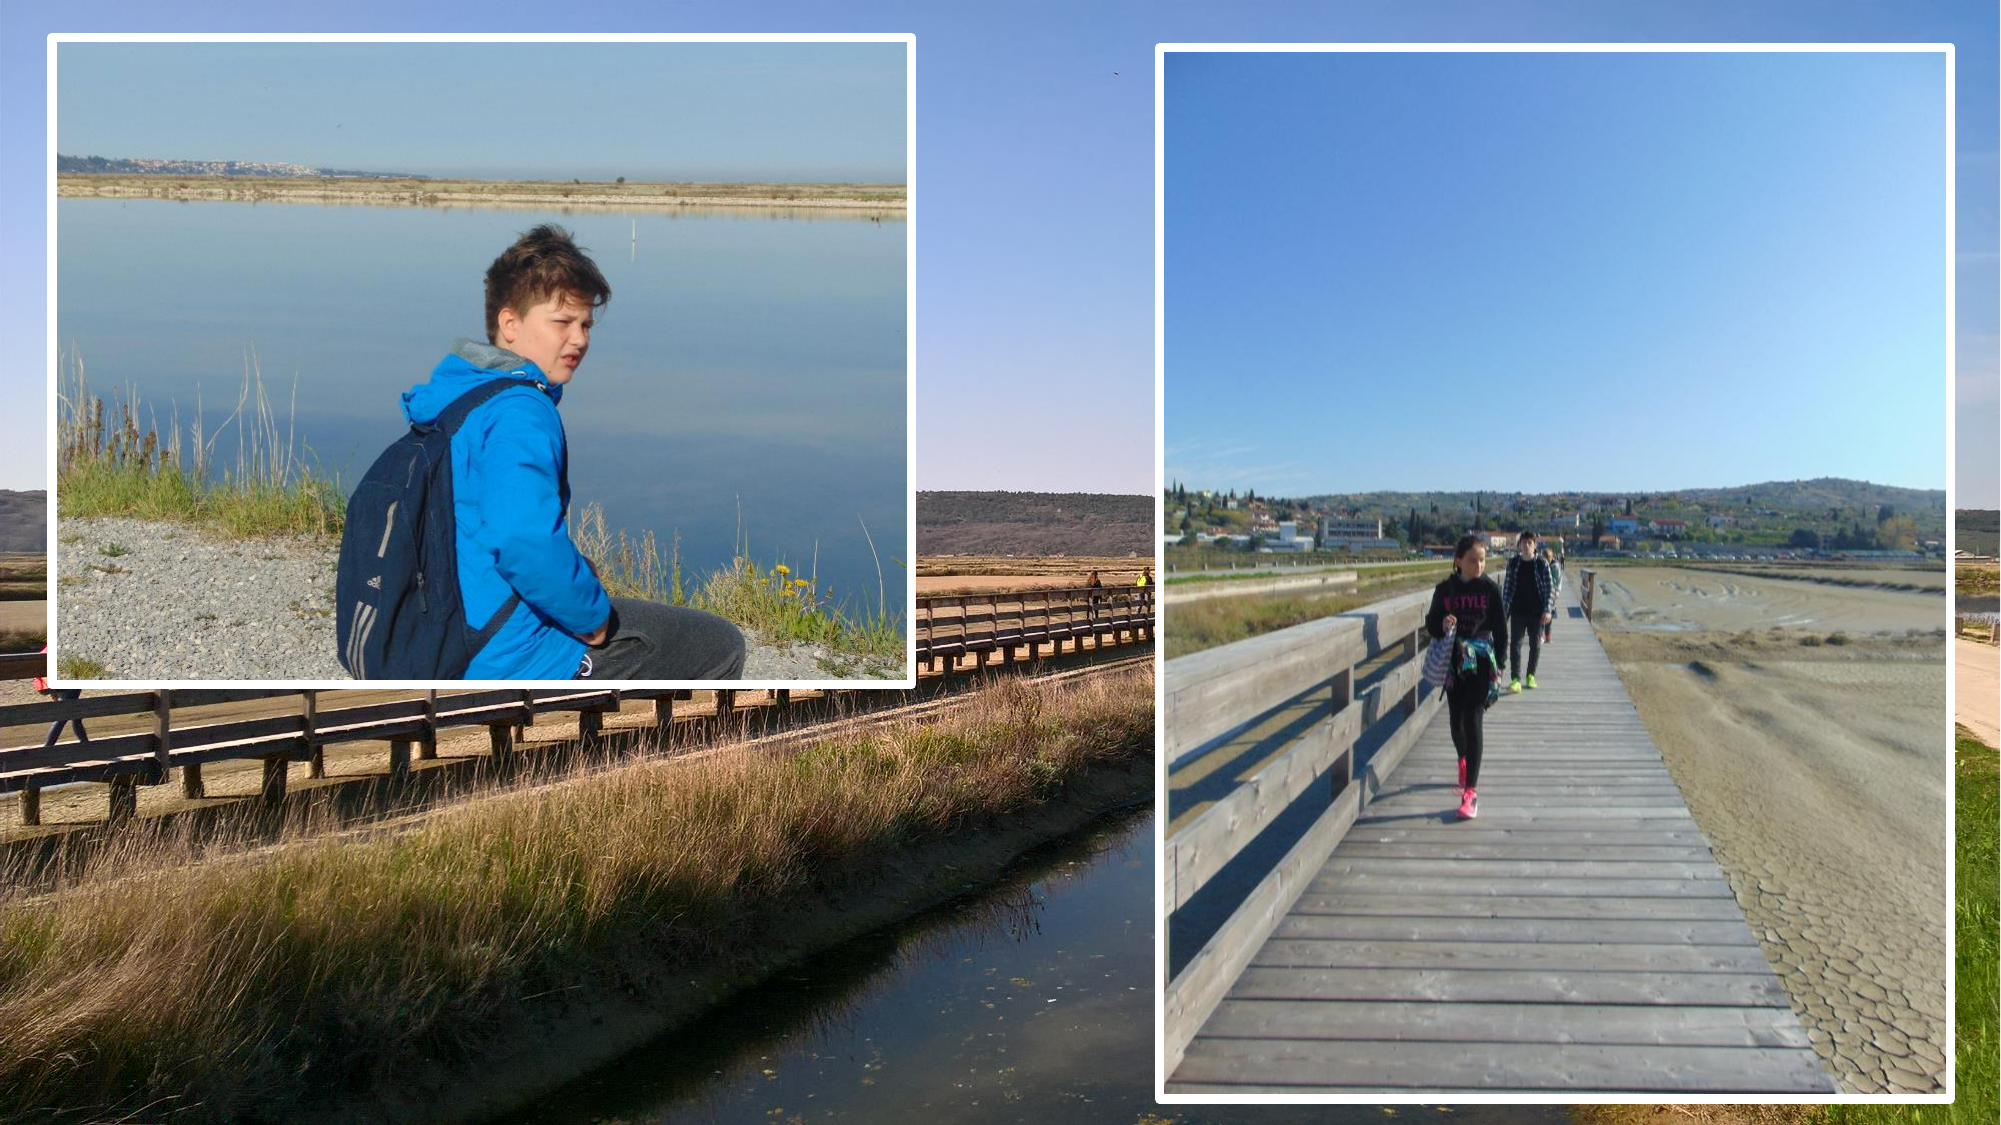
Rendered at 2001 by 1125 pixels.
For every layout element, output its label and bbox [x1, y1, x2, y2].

list [56, 42, 907, 680]
picture [0, 0, 2001, 1125]
list [1164, 52, 1946, 1095]
